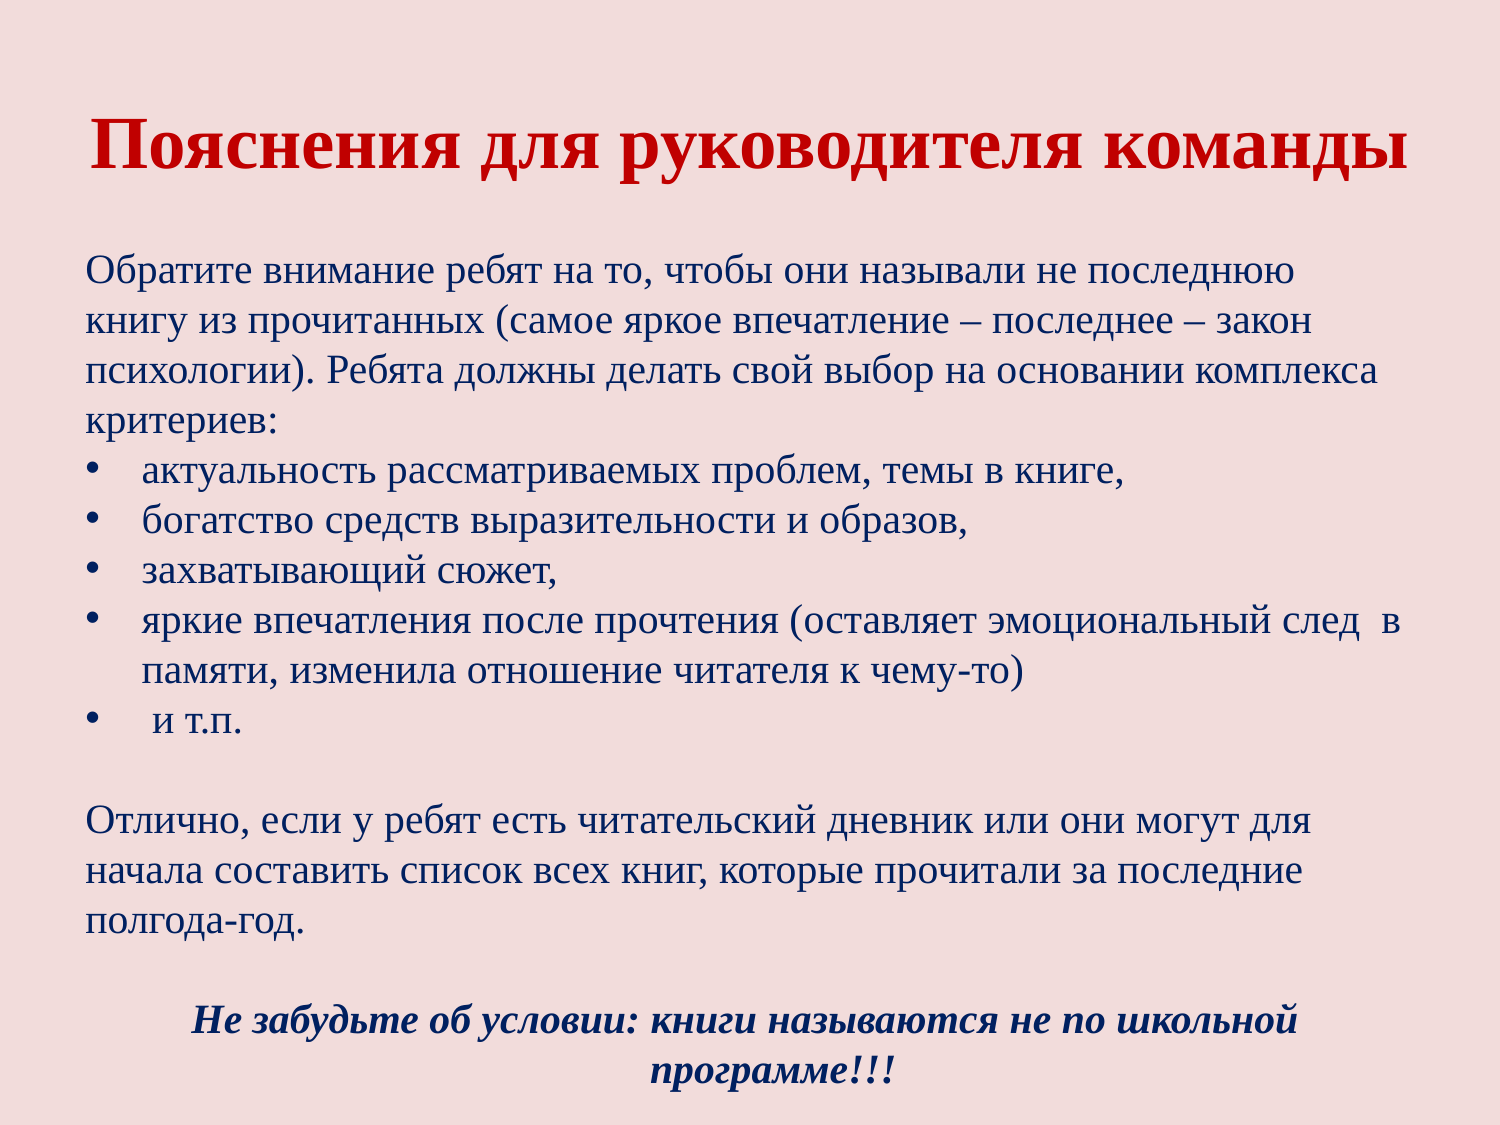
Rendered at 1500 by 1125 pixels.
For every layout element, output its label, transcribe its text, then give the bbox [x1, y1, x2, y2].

title Пояснения для руководителя команды [75, 45, 1425, 233]
list Обратите внимание ребят на то, чтобы они называли не последнюю книгу из прочитанных (самое яркое впечатление – последнее – закон психологии). Ребята должны делать свой выбор на основании комплекса критериев: актуальность рассматриваемых проблем, темы в книге, богатство средств выразительности и образов, захватывающий сюжет, яркие впечатления после прочтения (оставляет эмоциональный след в памяти, изменила отношение читателя к чему-то) и т.п. Отлично, если у ребят есть читательский дневник или они могут для начала составить список всех книг, которые прочитали за последние полгода-год. Не забудьте об условии: книги называются не по школьной программе!!! [70, 234, 1421, 977]
